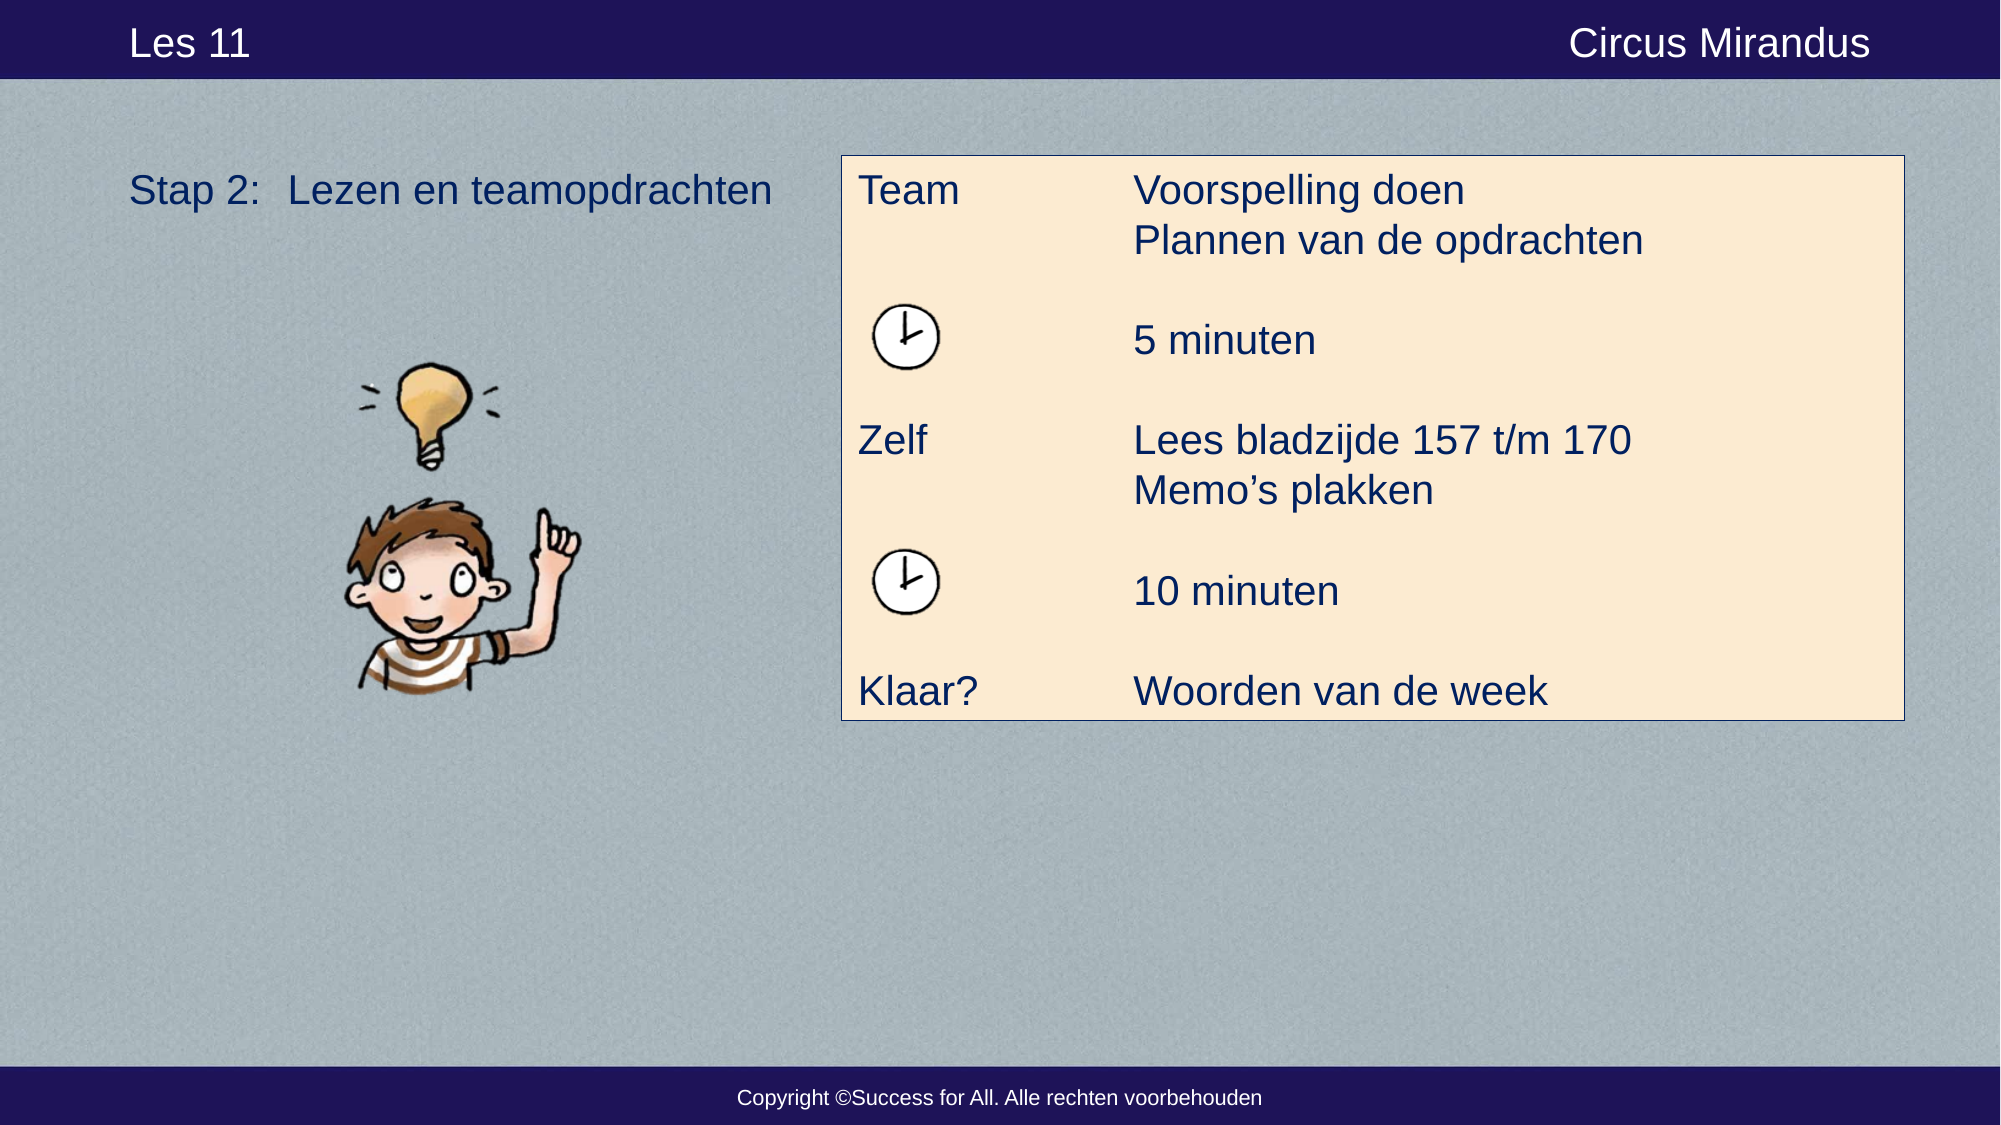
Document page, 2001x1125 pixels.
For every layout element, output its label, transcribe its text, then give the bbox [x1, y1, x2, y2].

text_box Copyright ©Success for All. Alle rechten voorbehouden [0, 1076, 2000, 1125]
picture [0, 0, 2001, 1125]
text_box Stap 2: Lezen en teamopdrachten [114, 155, 841, 271]
text_box Circus Mirandus [999, 8, 1886, 73]
text_box Les 11 [114, 8, 354, 73]
text_box Team Voorspelling doen Plannen van de opdrachten 5 minuten Zelf Lees bladzijde 157 t/m 170 Memo’s plakken 10 minuten Klaar? Woorden van de week [841, 155, 1905, 721]
